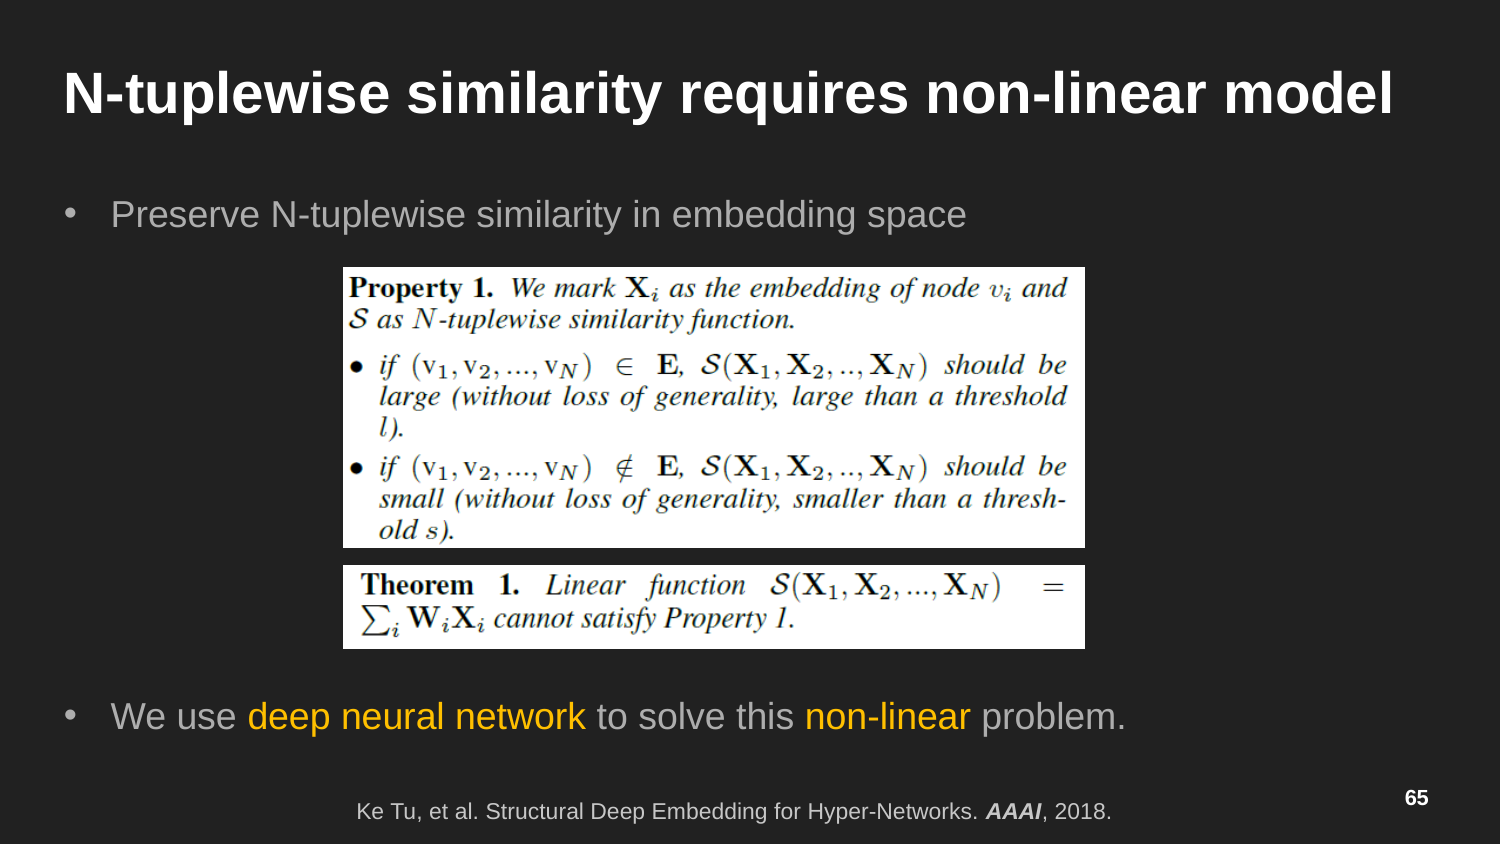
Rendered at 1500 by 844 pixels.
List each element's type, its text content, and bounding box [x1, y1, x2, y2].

text_box Ke Tu, et al. Structural Deep Embedding for Hyper-Networks. AAAI, 2018. [239, 789, 1236, 832]
picture [343, 266, 1085, 548]
text_box Preserve N-tuplewise similarity in embedding space We use deep neural network to solve this non-linear problem. [49, 182, 1325, 745]
picture [343, 565, 1085, 650]
slide_number 65 [1389, 764, 1480, 830]
title N-tuplewise similarity requires non-linear model [49, 39, 1471, 162]
